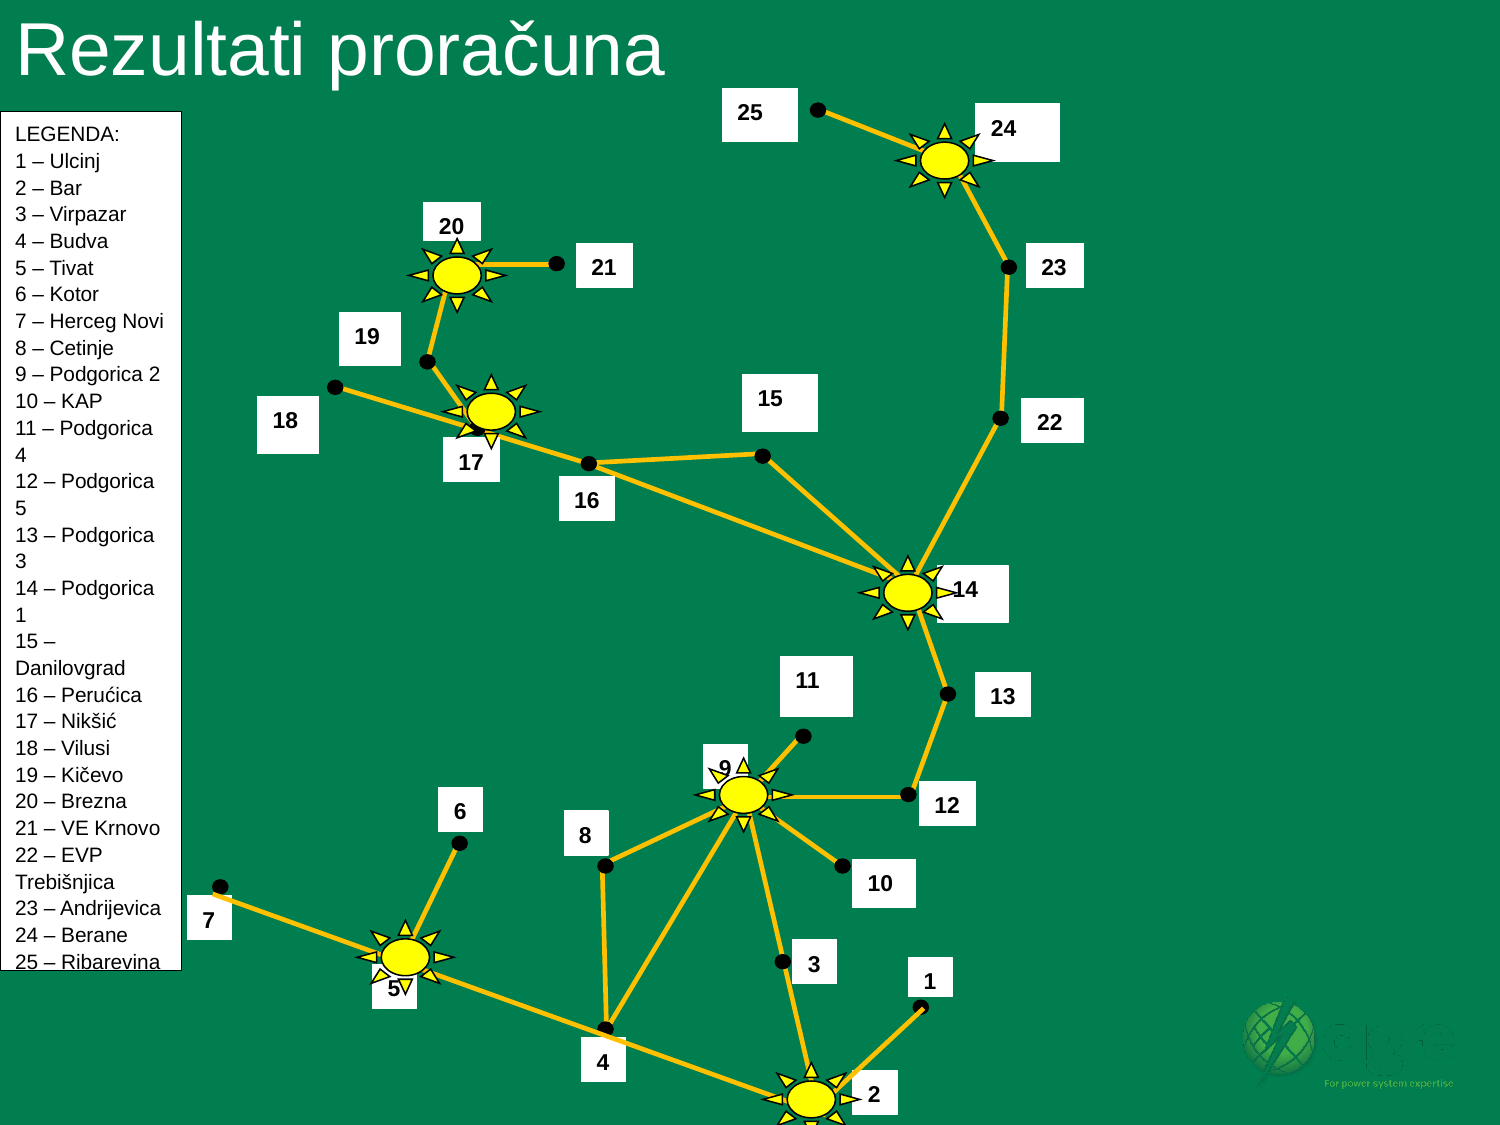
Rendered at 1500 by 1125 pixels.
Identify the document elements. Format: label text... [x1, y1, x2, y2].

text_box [745, 798, 841, 865]
text_box 13 [975, 672, 1031, 717]
text_box [834, 858, 851, 874]
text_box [745, 733, 804, 797]
text_box [859, 587, 880, 599]
text_box 1 [908, 957, 953, 997]
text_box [910, 415, 1002, 586]
text_box [472, 249, 492, 264]
text_box [826, 1111, 846, 1125]
text_box [993, 410, 1001, 415]
text_box 9 [703, 744, 745, 789]
text_box 6 [438, 787, 483, 832]
text_box [873, 604, 893, 619]
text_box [586, 463, 910, 586]
text_box [453, 297, 465, 313]
text_box [326, 379, 344, 396]
text_box [709, 768, 729, 784]
text_box [422, 249, 442, 264]
text_box [422, 294, 427, 302]
text_box [883, 586, 910, 612]
text_box [419, 354, 427, 370]
text_box 22 [1022, 398, 1084, 443]
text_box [746, 865, 818, 893]
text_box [762, 453, 910, 463]
text_box 16 [559, 476, 586, 521]
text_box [910, 695, 948, 797]
text_box 12 [919, 781, 976, 826]
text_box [404, 841, 460, 893]
text_box [953, 143, 969, 162]
text_box [755, 448, 771, 453]
text_box [486, 374, 497, 386]
text_box [438, 257, 476, 264]
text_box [587, 453, 762, 463]
text_box [960, 134, 979, 149]
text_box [1001, 265, 1008, 416]
text_box [1008, 259, 1018, 275]
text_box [602, 797, 745, 865]
text_box [472, 287, 492, 302]
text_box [607, 865, 746, 893]
text_box [684, 57, 865, 143]
text_box [777, 1116, 796, 1125]
text_box 17 [443, 463, 500, 482]
text_box [580, 463, 586, 471]
text_box [948, 590, 957, 596]
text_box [910, 586, 948, 695]
text_box [485, 270, 506, 281]
text_box [695, 789, 715, 797]
text_box [948, 686, 957, 702]
text_box 2 [852, 1108, 897, 1115]
text_box 23 [1026, 243, 1084, 288]
text_box [211, 879, 229, 893]
text_box [796, 728, 812, 744]
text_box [427, 359, 478, 430]
text_box [900, 614, 910, 630]
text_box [952, 162, 1008, 265]
text_box 15 [742, 374, 818, 432]
text_box [736, 758, 745, 773]
text_box [453, 265, 482, 294]
picture [1235, 989, 1461, 1098]
text_box 11 [780, 656, 853, 717]
text_box [1002, 415, 1009, 426]
text_box [450, 238, 465, 254]
text_box 21 [576, 243, 633, 288]
text_box [597, 859, 602, 873]
text_box [826, 1108, 833, 1115]
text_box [337, 386, 587, 463]
title Rezultati proračuna [0, 0, 1294, 113]
text_box 18 [257, 396, 319, 454]
text_box 3 [826, 939, 837, 984]
text_box [408, 270, 427, 281]
text_box 10 [852, 859, 916, 908]
text_box 20 [423, 202, 481, 240]
text_box [901, 797, 917, 803]
text_box 8 [564, 811, 602, 856]
text_box [910, 172, 930, 187]
text_box [937, 182, 952, 198]
text_box [804, 1121, 819, 1125]
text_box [817, 108, 953, 163]
text_box [548, 255, 565, 272]
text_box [602, 865, 607, 893]
text_box [920, 163, 952, 179]
text_box [452, 835, 468, 851]
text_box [427, 264, 453, 360]
text_box LEGENDA: 1 – Ulcinj 2 – Bar 3 – Virpazar 4 – Budva 5 – Tivat 6 – Kotor 7 – Herceg Novi 8 – Cetinje 9 – Podgorica 2 10 – KAP 11 – Podgorica 4 12 – Podgorica 5 13 – Podgorica 3 14 – Podgorica 1 15 – Danilovgrad 16 – Perućica 17 – Nikšić 18 – Vilusi 19 – Kičevo 20 – Brezna 21 – VE Krnovo 22 – EVP Trebišnjica 23 – Andrijevica 24 – Berane 25 – Ribarevina [0, 111, 182, 971]
text_box [719, 776, 745, 797]
text_box [900, 786, 910, 797]
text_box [212, 893, 826, 1116]
text_box 14 [948, 565, 1009, 623]
text_box 19 [339, 312, 401, 366]
text_box 7 [187, 895, 212, 940]
text_box 24 [975, 103, 1060, 162]
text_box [817, 1008, 924, 1108]
text_box [973, 155, 994, 162]
text_box [912, 999, 930, 1015]
